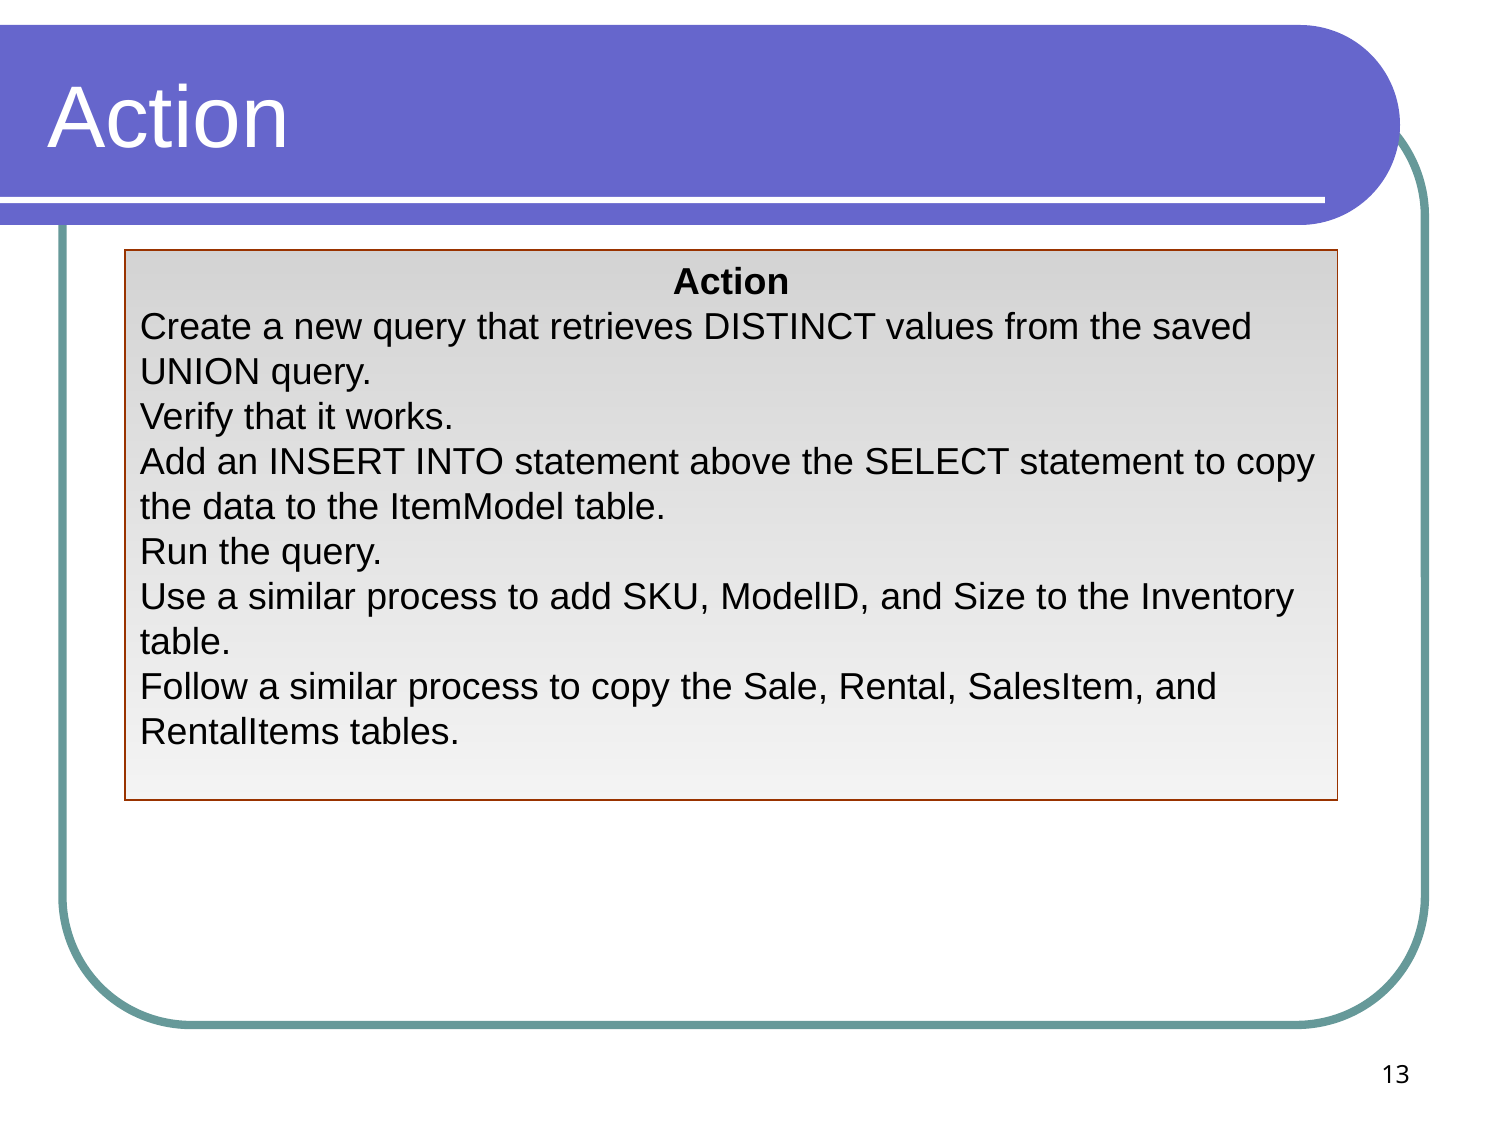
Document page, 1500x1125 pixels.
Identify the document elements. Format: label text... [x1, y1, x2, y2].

slide_number 13 [1074, 1024, 1426, 1101]
text_box Action Create a new query that retrieves DISTINCT values from the saved UNION query. Verify that it works. Add an INSERT INTO statement above the SELECT statement to copy the data to the ItemModel table. Run the query. Use a similar process to add SKU, ModelID, and Size to the Inventory table. Follow a similar process to copy the Sale, Rental, SalesItem, and RentalItems tables. [124, 249, 1338, 800]
title Action [31, 37, 1348, 188]
